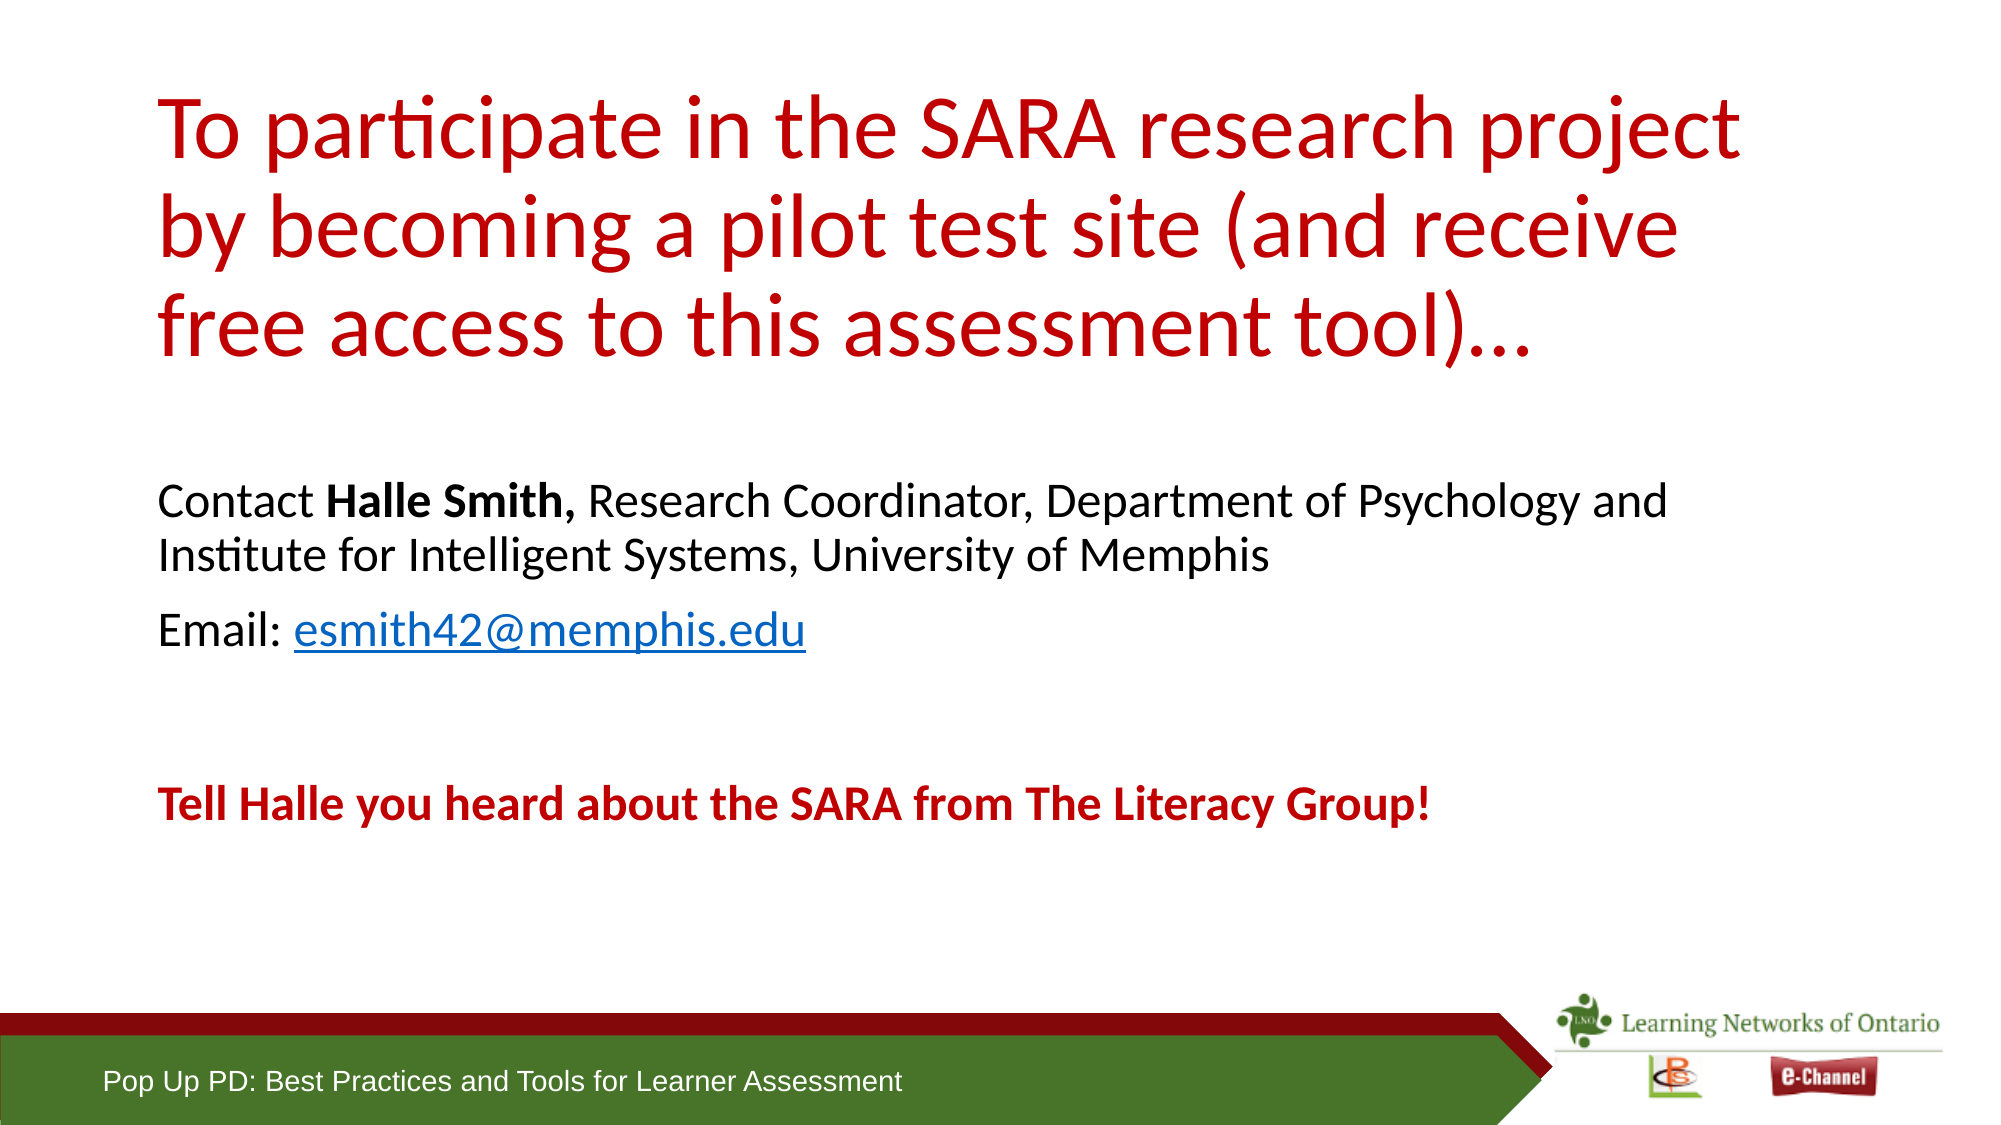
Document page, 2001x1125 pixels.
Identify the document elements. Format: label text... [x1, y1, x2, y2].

title To participate in the SARA research project by becoming a pilot test site (and receive free access to this assessment tool)… [137, 59, 1863, 278]
picture [1488, 988, 1962, 1104]
list Contact Halle Smith, Research Coordinator, Department of Psychology and Institute for Intelligent Systems, University of Memphis Email: esmith42@memphis.edu Tell Halle you heard about the SARA from The Literacy Group! [137, 454, 1847, 998]
